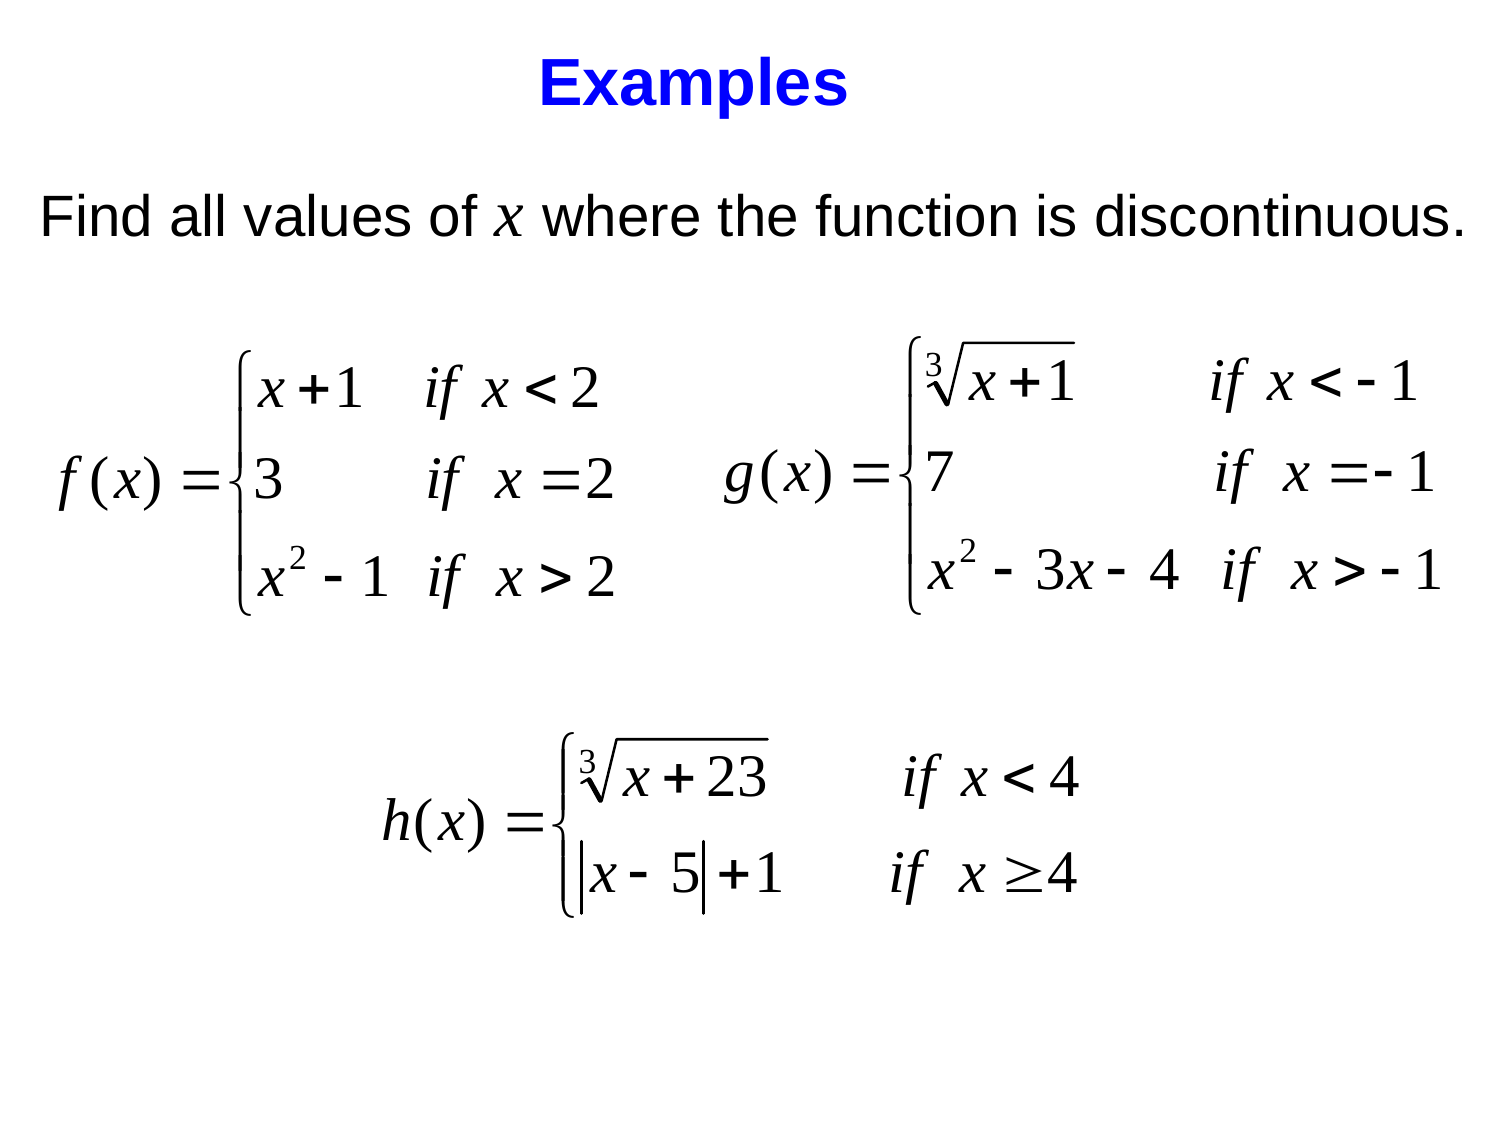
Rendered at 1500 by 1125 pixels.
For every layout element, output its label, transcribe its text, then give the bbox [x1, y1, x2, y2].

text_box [37, 337, 628, 630]
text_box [372, 719, 1090, 932]
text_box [712, 324, 1450, 628]
title Examples [75, 20, 1313, 138]
text_box Find all values of x where the function is discontinuous. [24, 162, 1500, 258]
